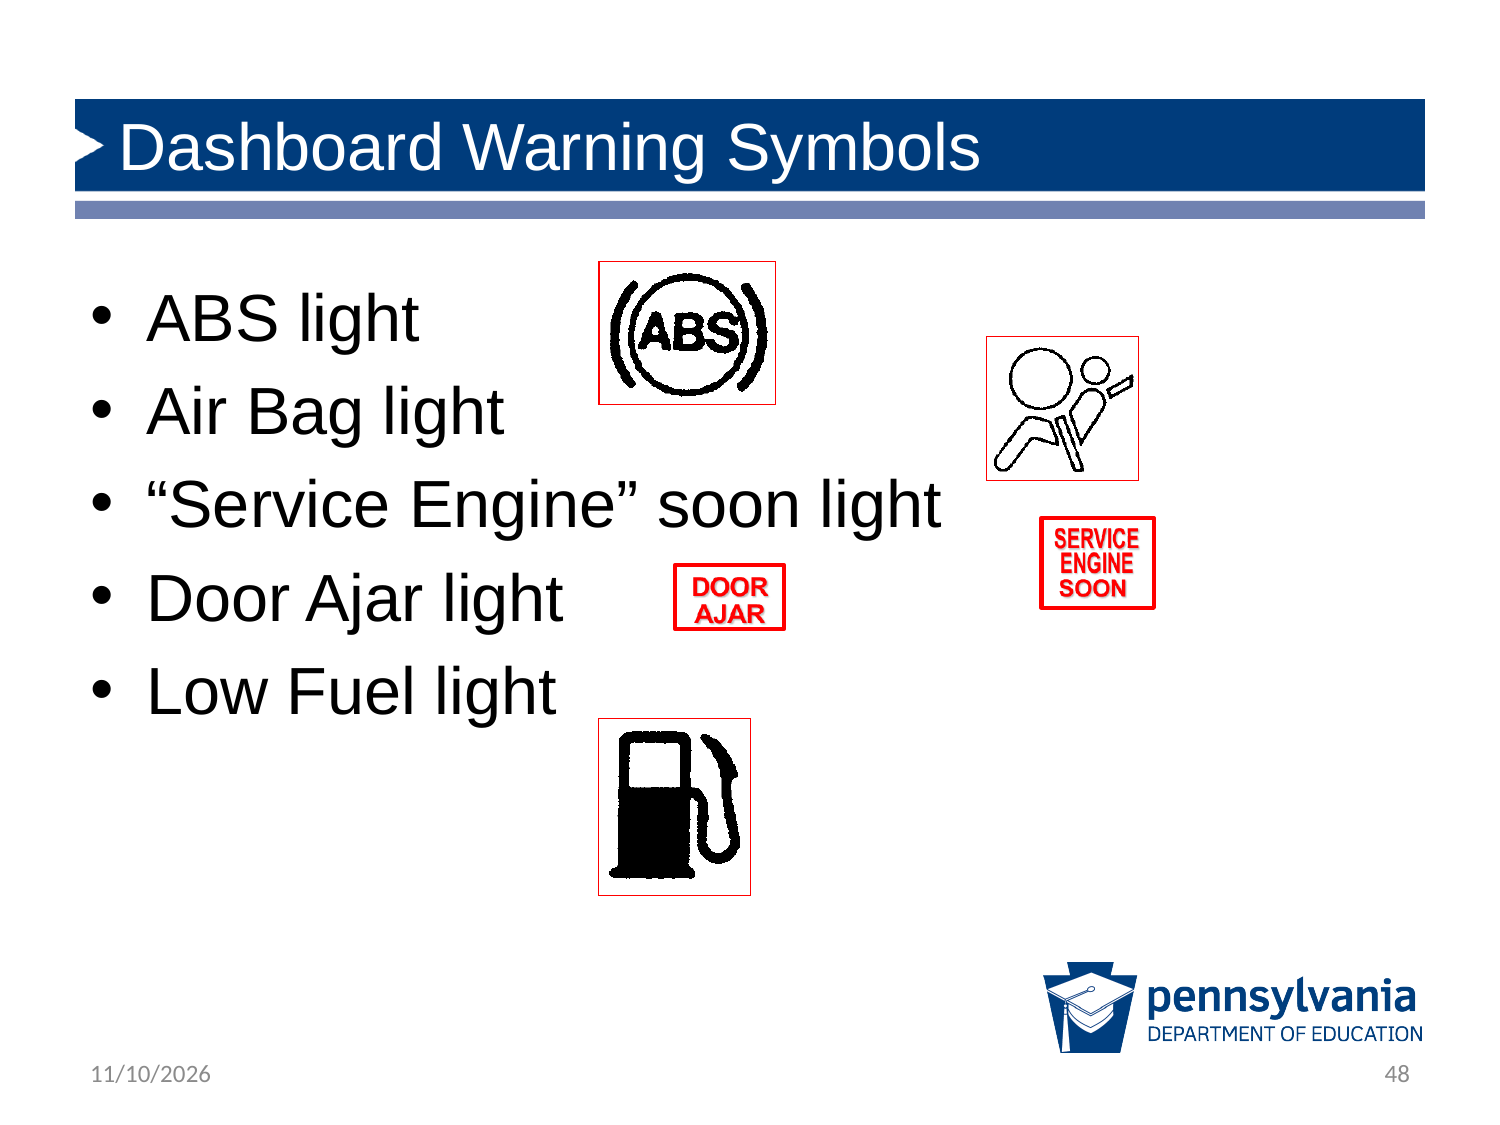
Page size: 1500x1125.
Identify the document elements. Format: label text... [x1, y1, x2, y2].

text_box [599, 262, 776, 404]
list ABS light Air Bag light “Service Engine” soon light Door Ajar light Low Fuel light [75, 267, 1425, 1010]
picture [1041, 511, 1155, 620]
title Dashboard Warning Symbols [75, 50, 1425, 238]
picture [674, 561, 788, 650]
picture [1043, 1010, 1422, 1053]
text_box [987, 337, 1138, 480]
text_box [599, 719, 751, 896]
text_box [1148, 583, 1156, 610]
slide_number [75, 1042, 425, 1103]
slide_number 48 [1074, 1042, 1425, 1103]
